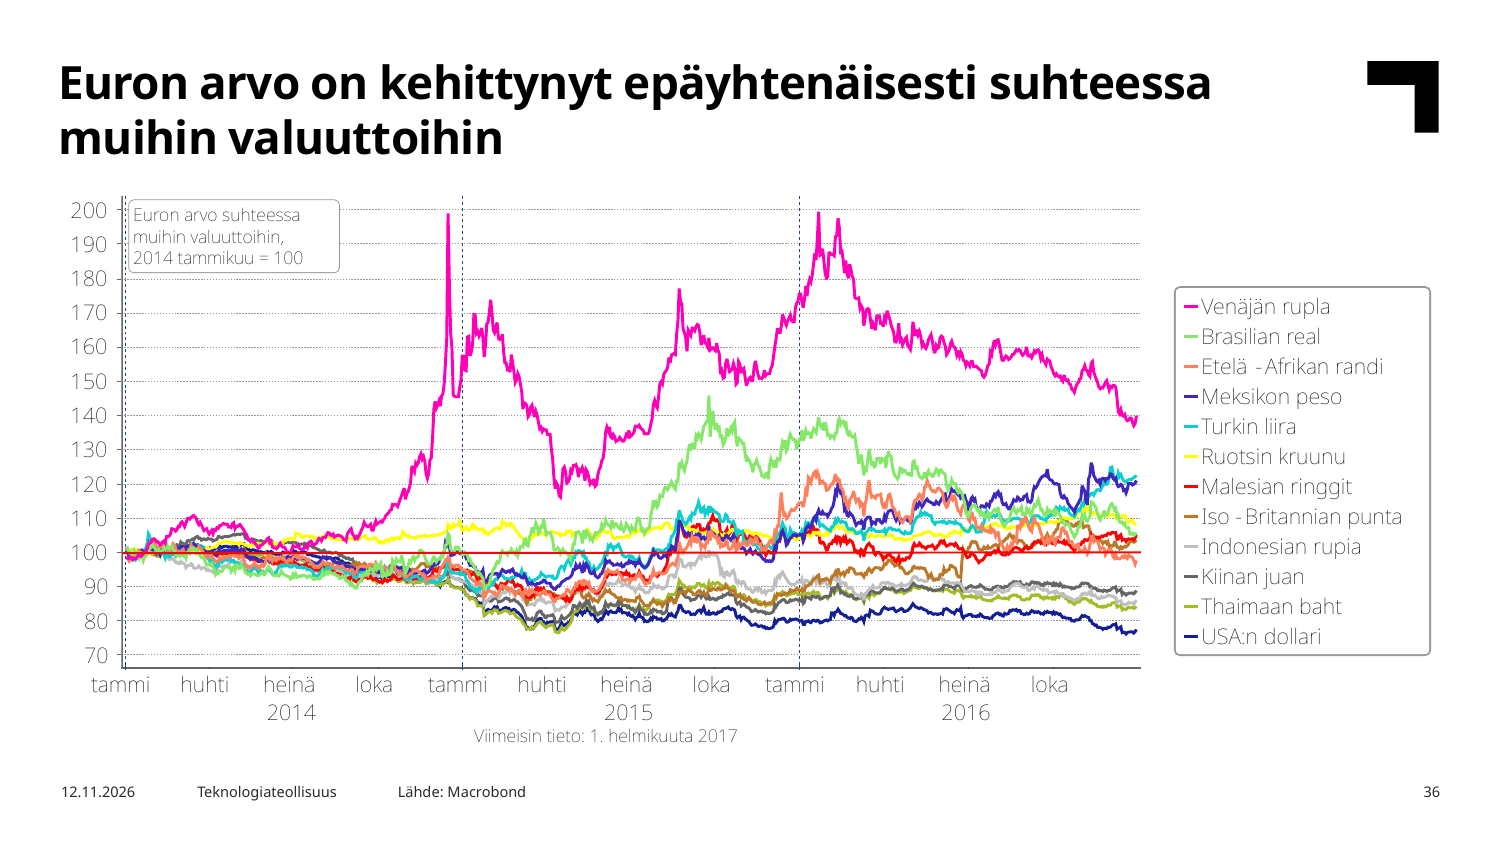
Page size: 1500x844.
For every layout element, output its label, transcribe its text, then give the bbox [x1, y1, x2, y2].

list Euron arvo on kehittynyt epäyhtenäisesti suhteessa muihin valuuttoihin [41, 46, 1353, 153]
footer Teknologiateollisuus [182, 775, 382, 803]
list Lähde: Macrobond [382, 775, 871, 803]
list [62, 187, 1440, 760]
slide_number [46, 775, 182, 803]
slide_number 36 [1313, 775, 1456, 803]
